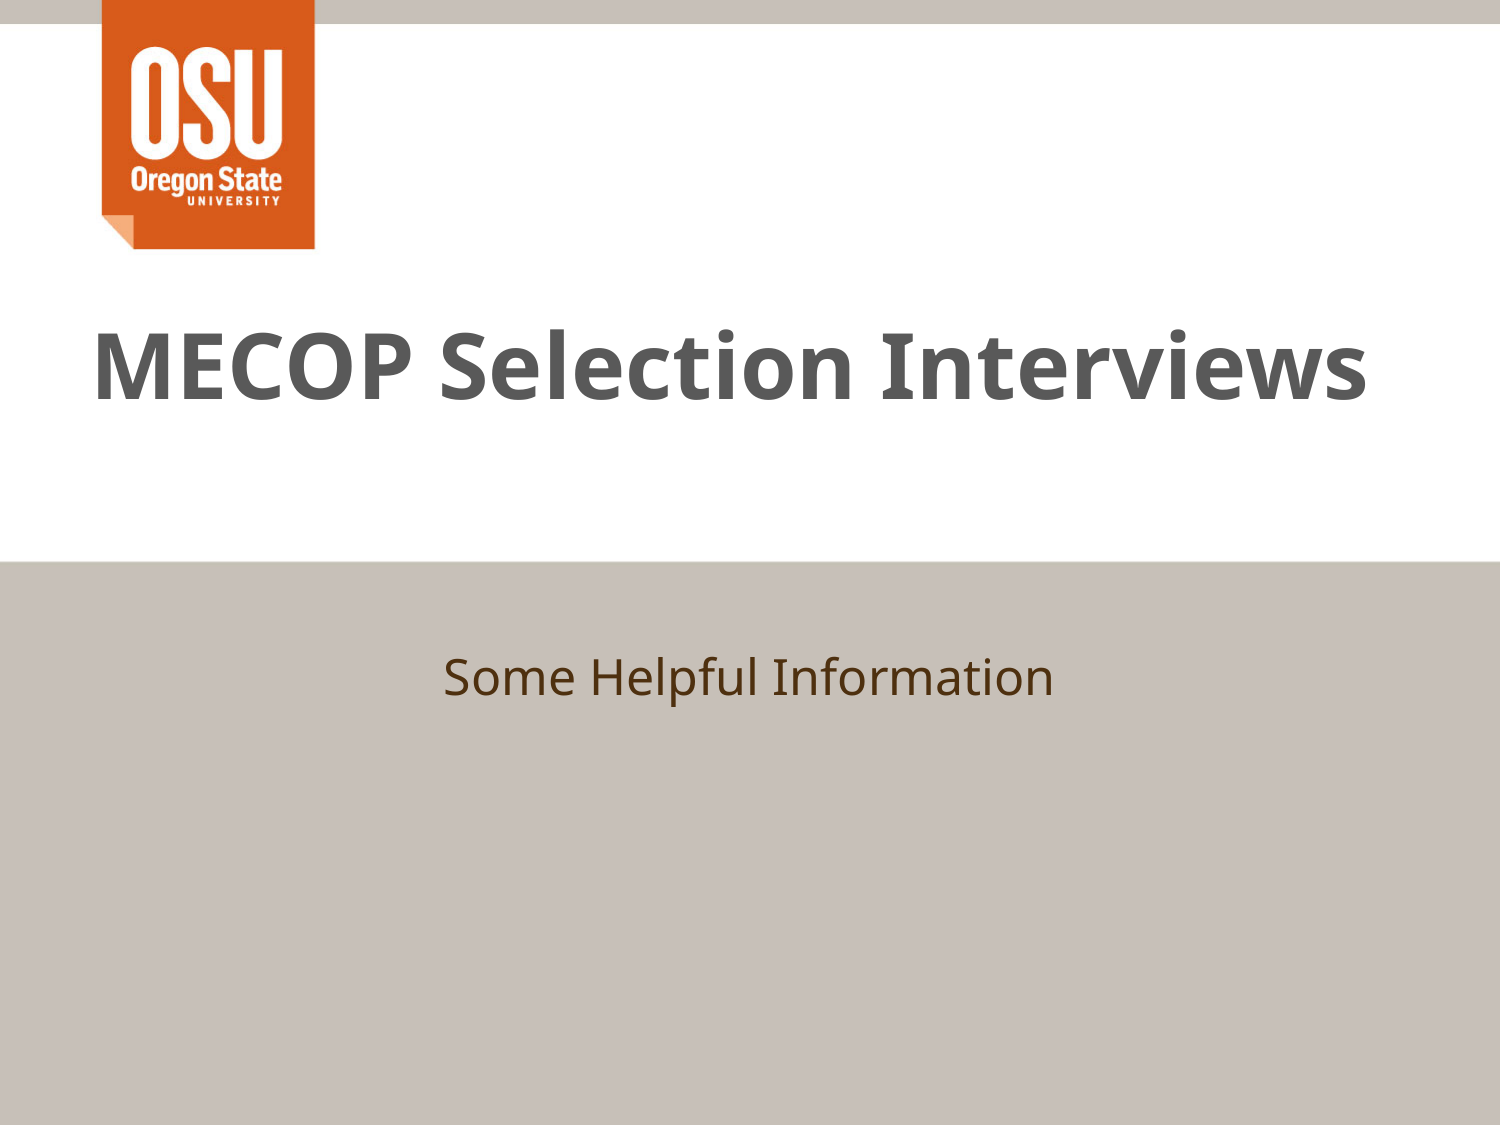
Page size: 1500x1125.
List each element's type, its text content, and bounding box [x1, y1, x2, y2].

title MECOP Selection Interviews [74, 299, 1426, 526]
subtitle Some Helpful Information [74, 637, 1426, 938]
picture [0, 0, 1500, 1125]
